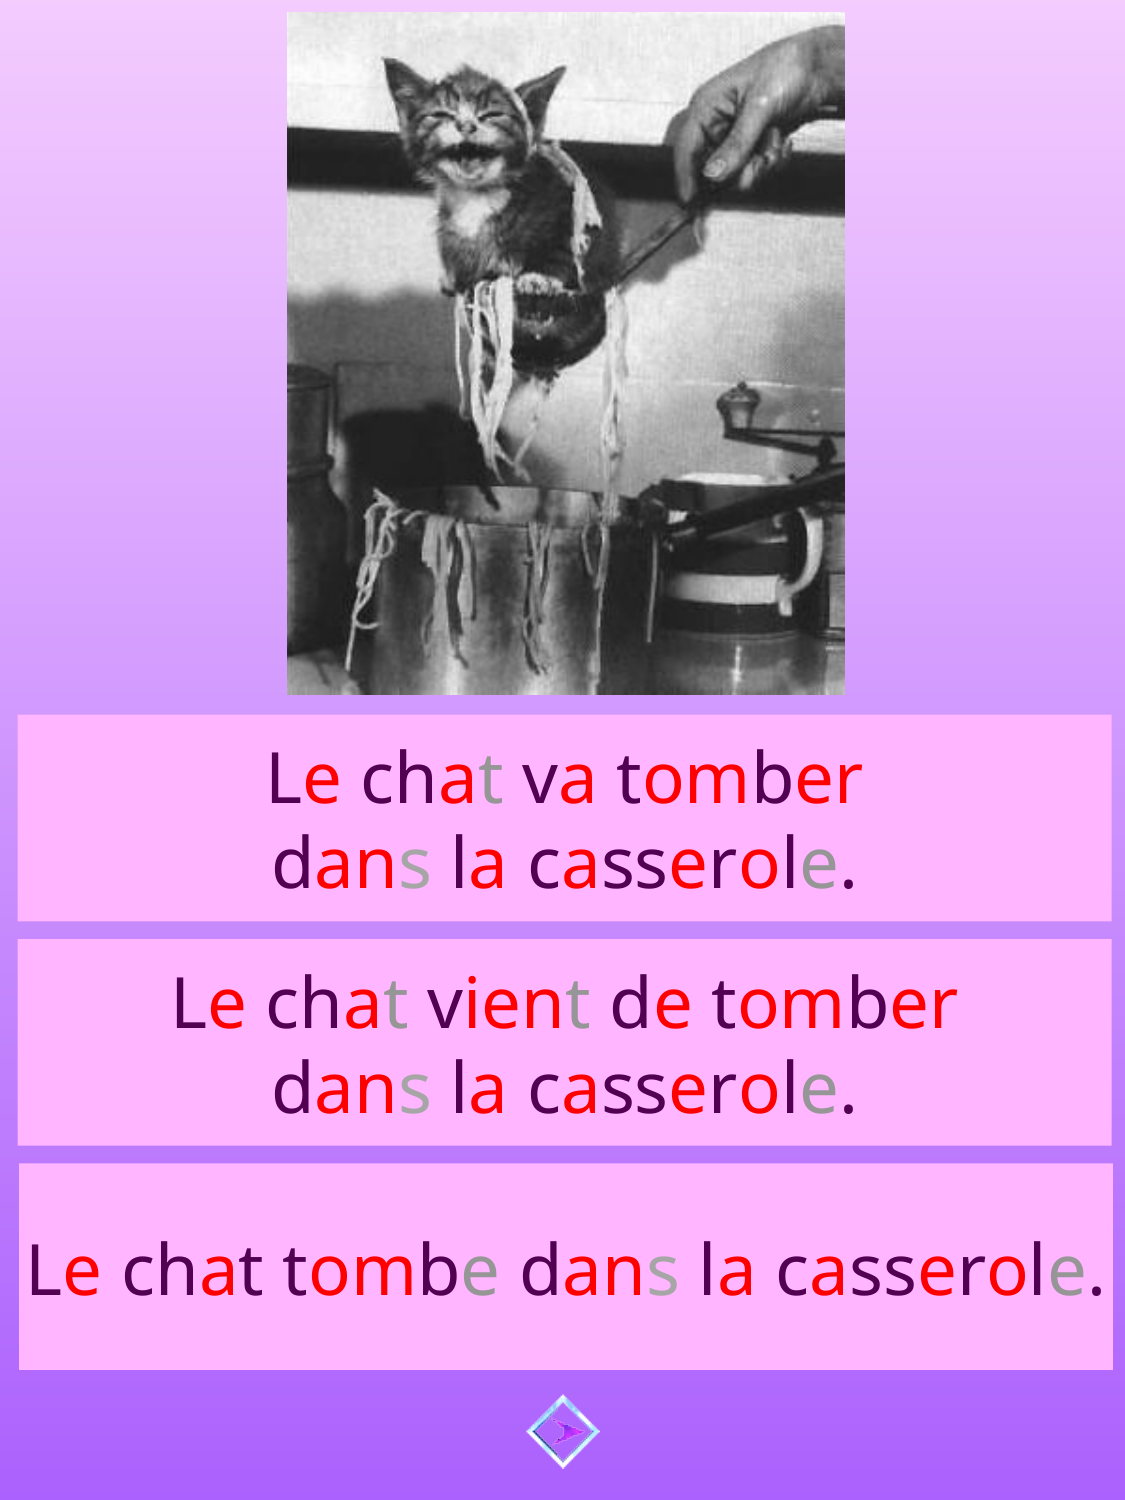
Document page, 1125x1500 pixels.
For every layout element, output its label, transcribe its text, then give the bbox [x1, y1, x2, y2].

text_box Le chat va tomber dans la casserole. [17, 714, 1112, 922]
picture [287, 12, 845, 696]
text_box [0, 0, 1125, 1500]
text_box Le chat tombe dans la casserole. [19, 1163, 1113, 1370]
picture [524, 1393, 601, 1469]
text_box Le chat vient de tomber dans la casserole. [17, 939, 1112, 1146]
